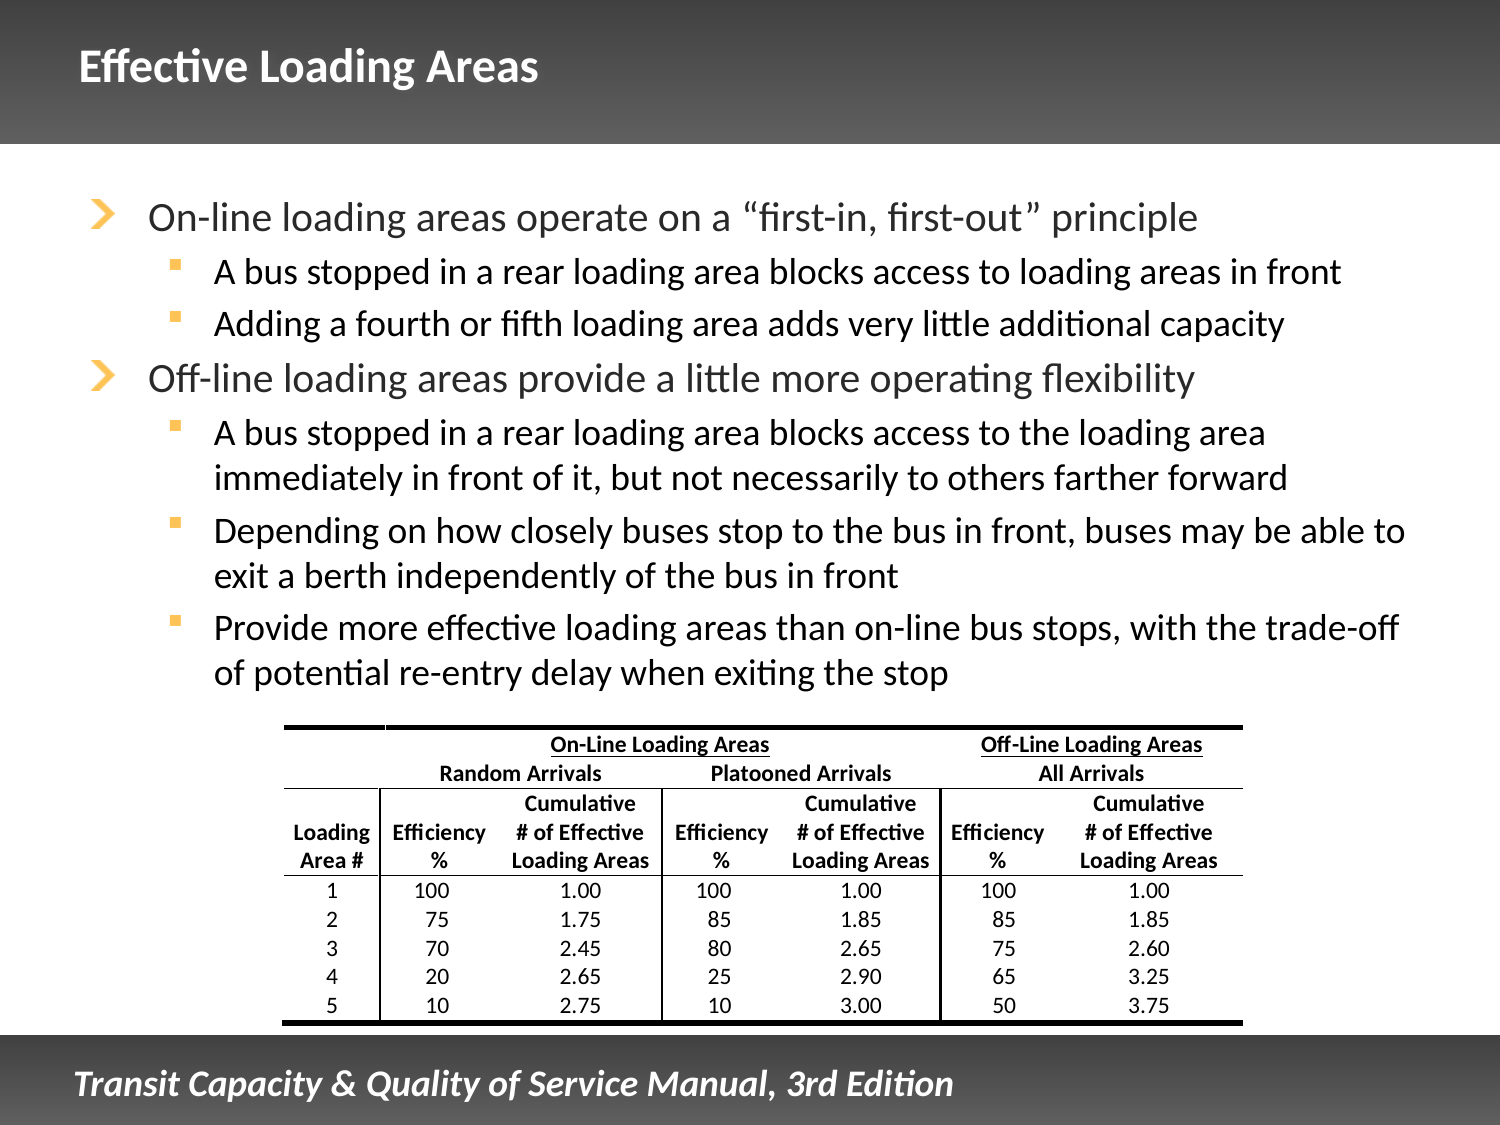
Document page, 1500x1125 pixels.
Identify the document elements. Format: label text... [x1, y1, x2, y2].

picture [91, 360, 115, 391]
list On-line loading areas operate on a “first-in, first-out” principle A bus stopped in a rear loading area blocks access to loading areas in front Adding a fourth or fifth loading area adds very little additional capacity Off-line loading areas provide a little more operating flexibility A bus stopped in a rear loading area blocks access to the loading area immediately in front of it, but not necessarily to others farther forward Depending on how closely buses stop to the bus in front, buses may be able to exit a berth independently of the bus in front Provide more effective loading areas than on-line bus stops, with the trade-off of potential re-entry delay when exiting the stop [76, 181, 1432, 1008]
title Effective Loading Areas [78, 14, 1431, 134]
picture [267, 724, 1254, 1033]
picture [91, 199, 115, 229]
